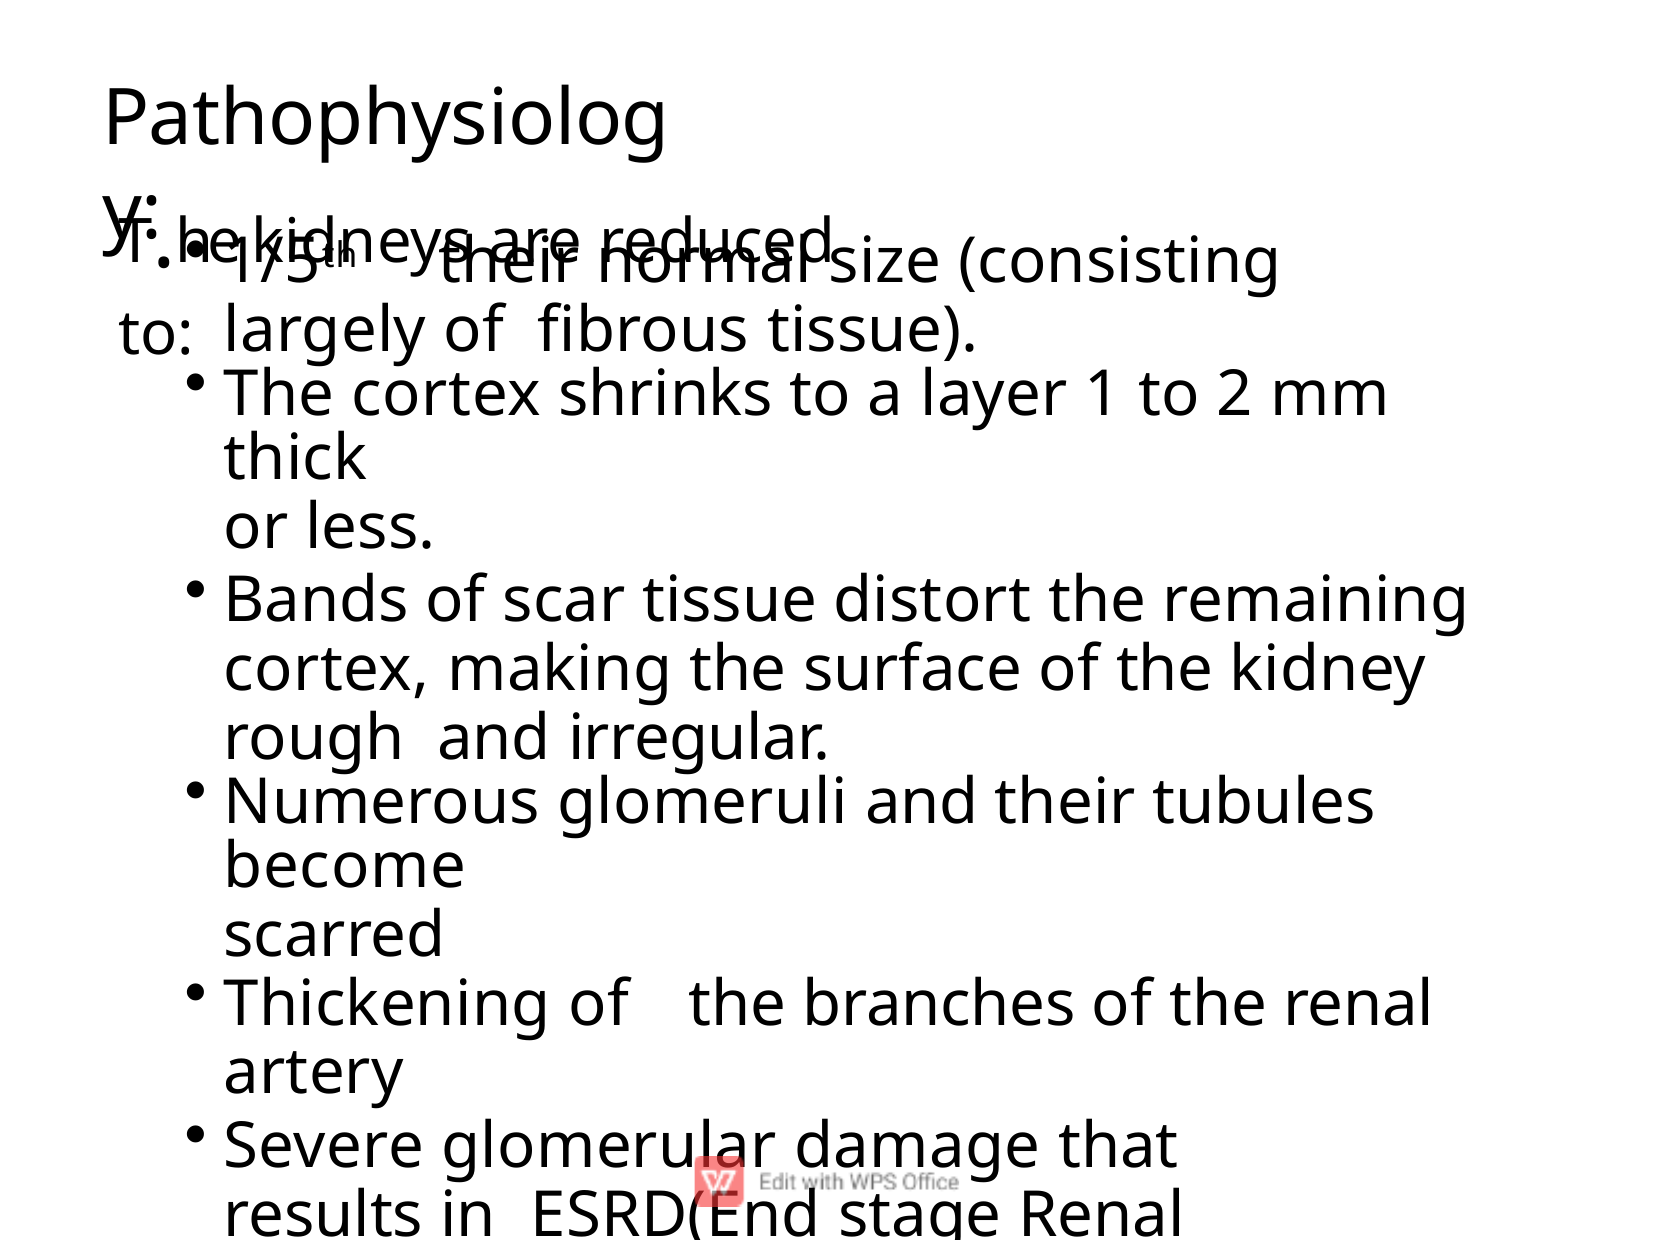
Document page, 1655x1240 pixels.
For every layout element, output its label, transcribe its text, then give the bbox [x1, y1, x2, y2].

text_box T.he kidneys are reduced to: [116, 109, 877, 367]
text_box 1/5th their normal size (consisting largely of ﬁbrous tissue). The cortex shrinks to a layer 1 to 2 mm thick or less. Bands of scar tissue distort the remaining cortex, making the surface of the kidney rough and irregular. Numerous glomeruli and their tubules become scarred Thickening of the branches of the renal artery Severe glomerular damage that results in ESRD(End stage Renal disease). [178, 214, 1550, 1240]
text_box [694, 1156, 960, 1207]
title Pathophysiology: [100, 64, 698, 274]
